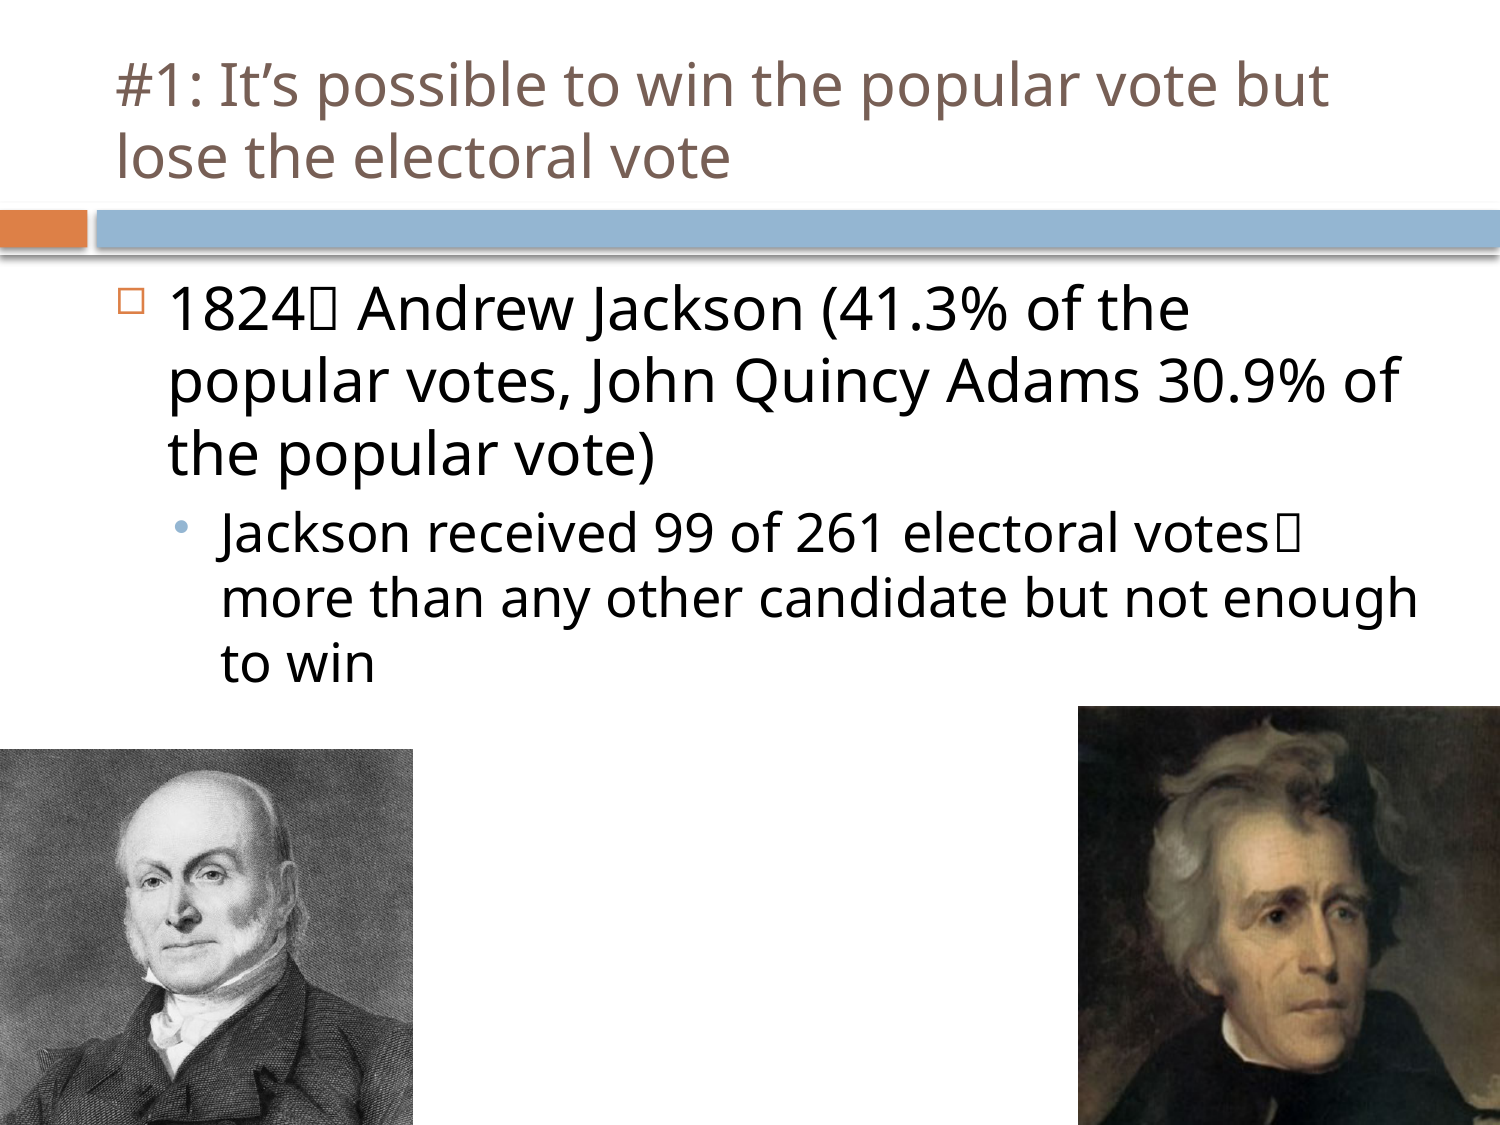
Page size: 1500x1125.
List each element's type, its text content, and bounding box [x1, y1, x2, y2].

picture [0, 749, 413, 1125]
picture [1077, 706, 1500, 1125]
title #1: It’s possible to win the popular vote but lose the electoral vote [100, 37, 1438, 200]
list 1824 Andrew Jackson (41.3% of the popular votes, John Quincy Adams 30.9% of the popular vote) Jackson received 99 of 261 electoral votes more than any other candidate but not enough to win [100, 262, 1438, 1005]
